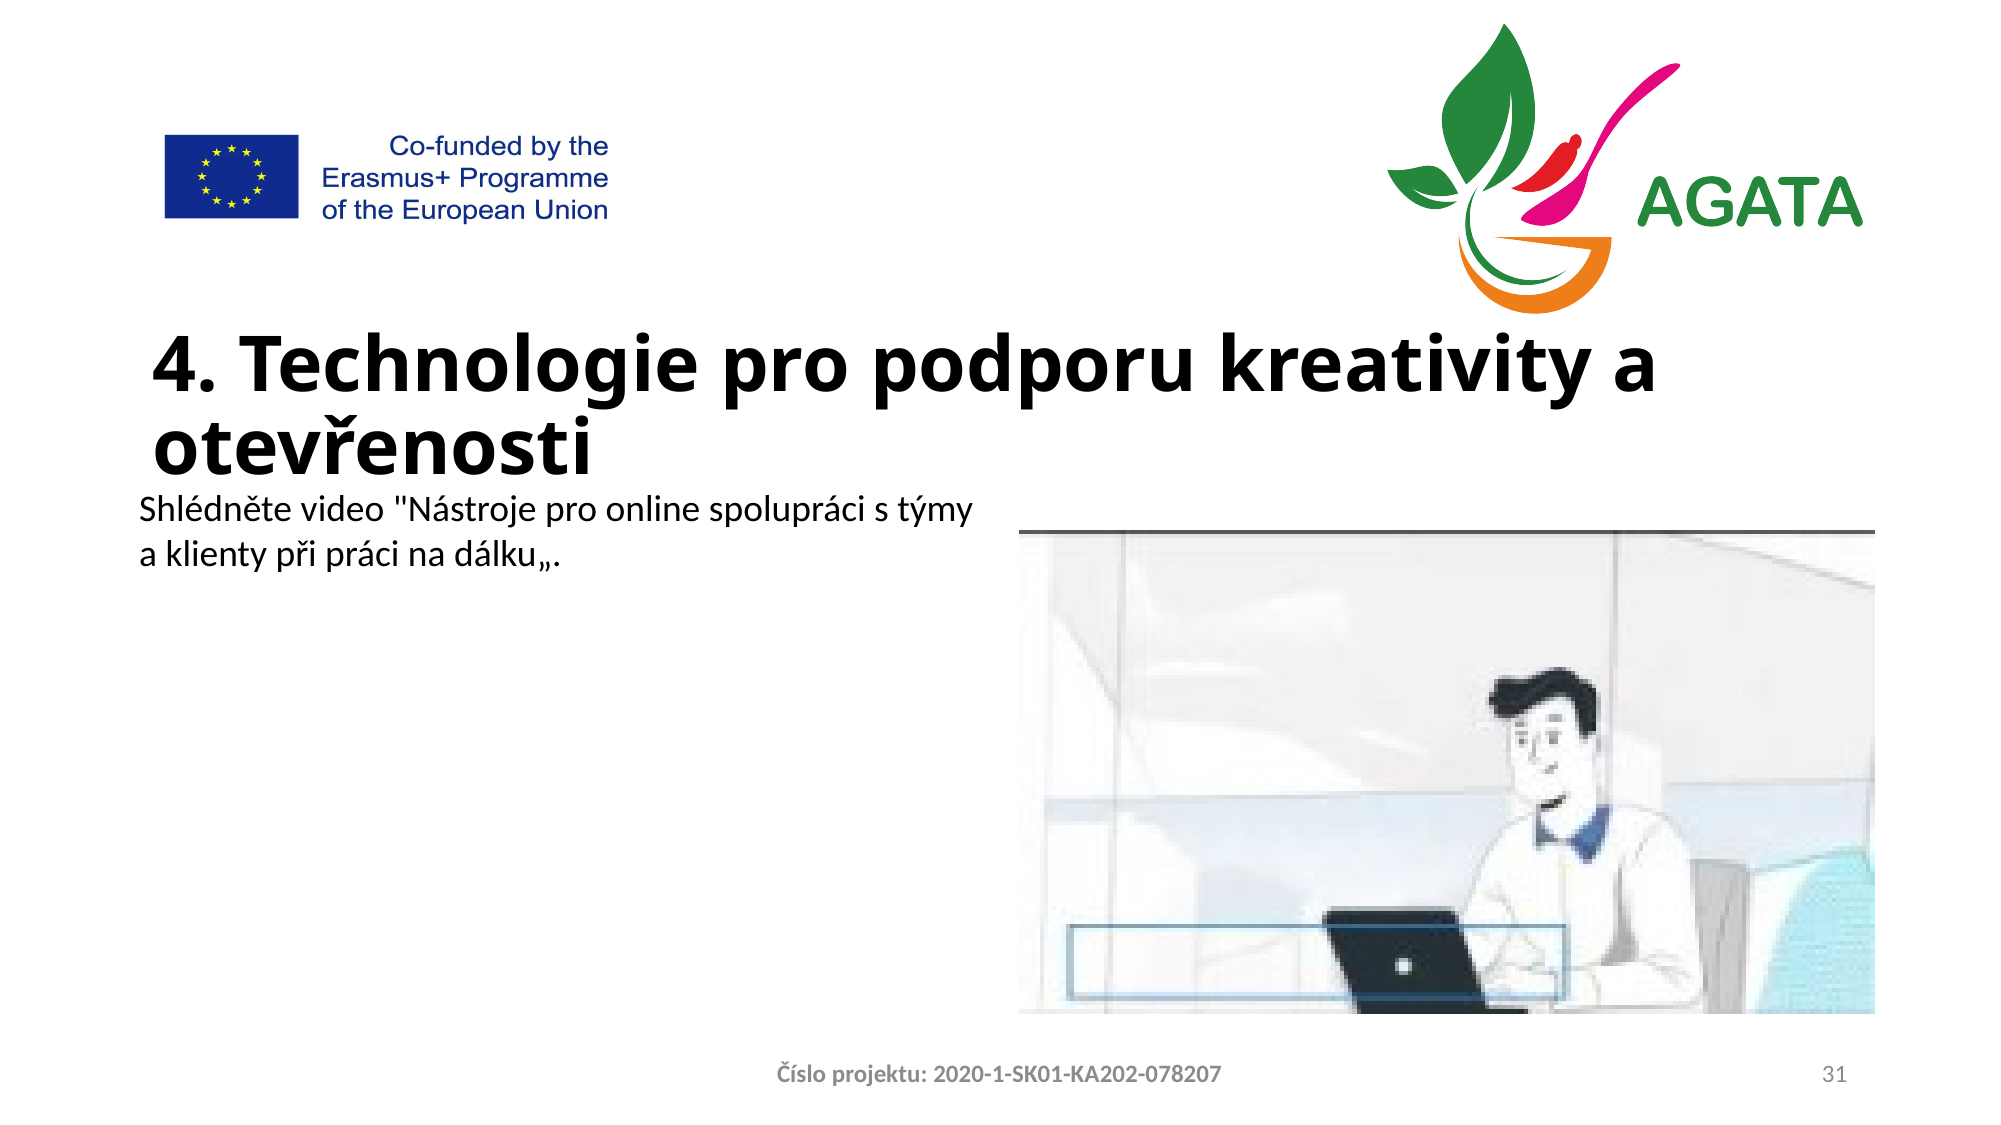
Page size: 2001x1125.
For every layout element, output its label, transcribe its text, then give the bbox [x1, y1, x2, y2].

text_box Shlédněte video "Nástroje pro online spolupráci s týmy a klienty při práci na dálku„. [124, 477, 1125, 582]
slide_number 31 [1412, 1042, 1863, 1103]
picture [1387, 23, 1863, 314]
picture [137, 111, 631, 243]
footer Číslo projektu: 2020-1-SK01-KA202-078207 [662, 1042, 1338, 1103]
text_box 4. Technologie pro podporu kreativity a otevřenosti [137, 313, 1863, 502]
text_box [1018, 529, 1876, 1014]
